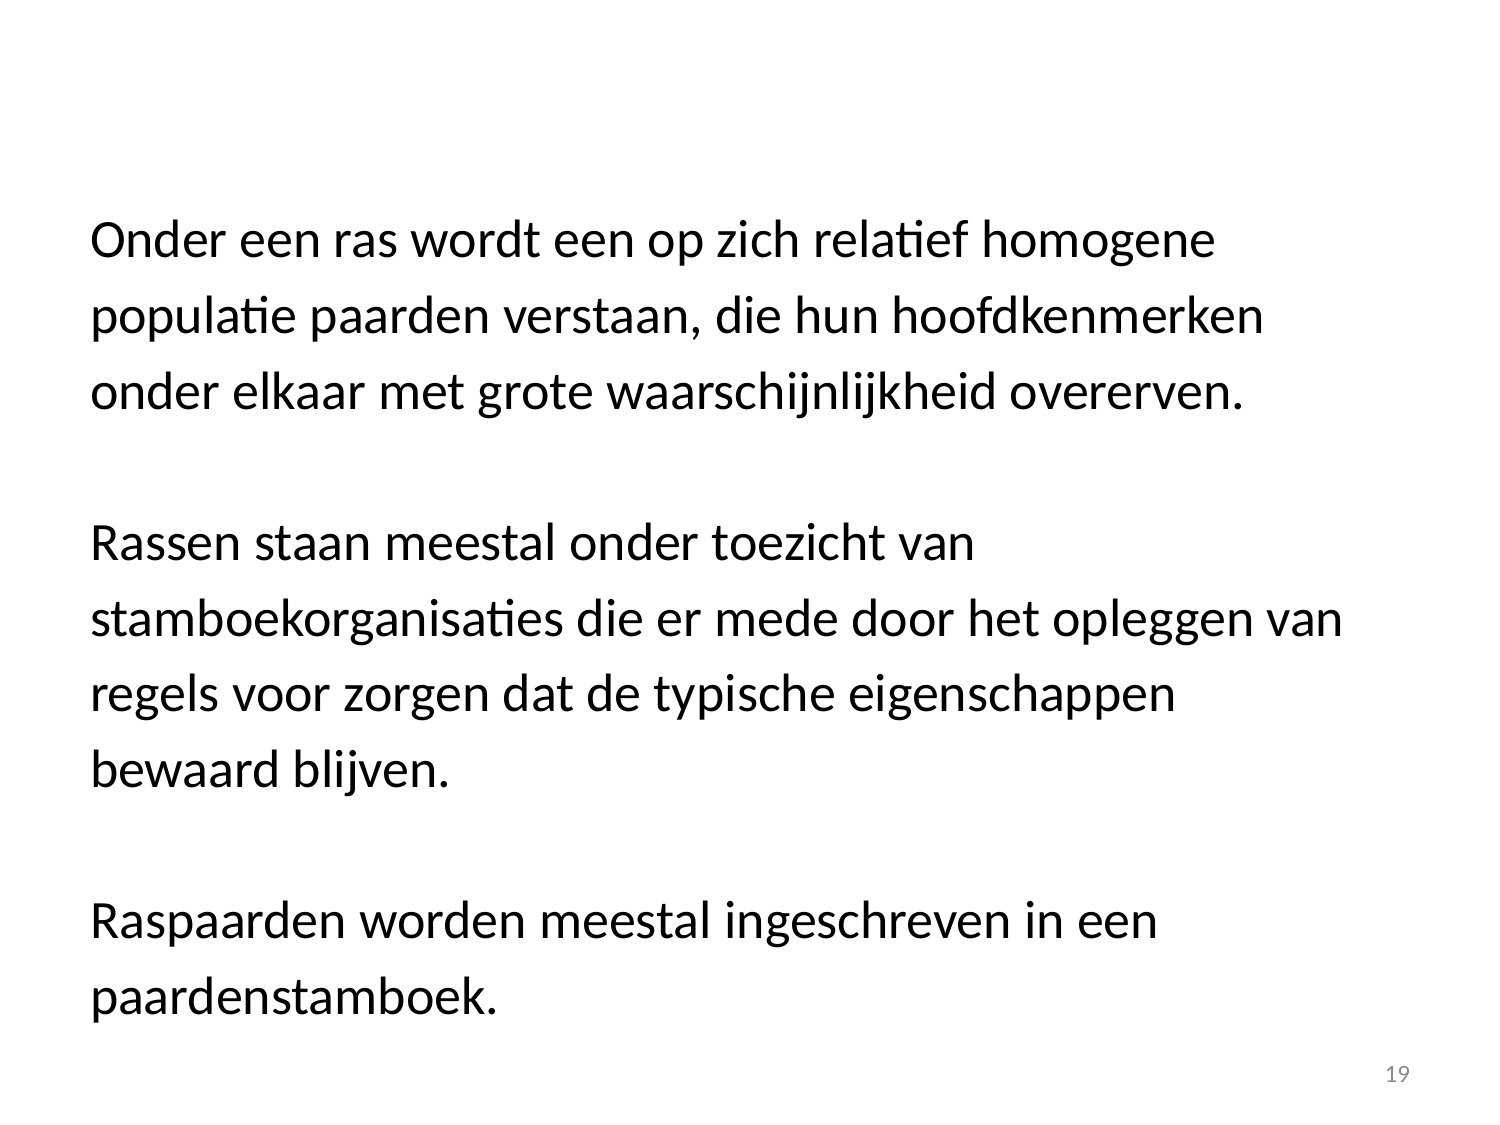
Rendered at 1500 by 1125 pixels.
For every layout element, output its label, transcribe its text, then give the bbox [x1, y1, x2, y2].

slide_number 19 [1074, 1042, 1425, 1103]
list Onder een ras wordt een op zich relatief homogene populatie paarden verstaan, die hun hoofdkenmerken onder elkaar met grote waarschijnlijkheid overerven. Rassen staan meestal onder toezicht van stamboekorganisaties die er mede door het opleggen van regels voor zorgen dat de typische eigenschappen bewaard blijven. Raspaarden worden meestal ingeschreven in een paardenstamboek. [75, 196, 1425, 1047]
